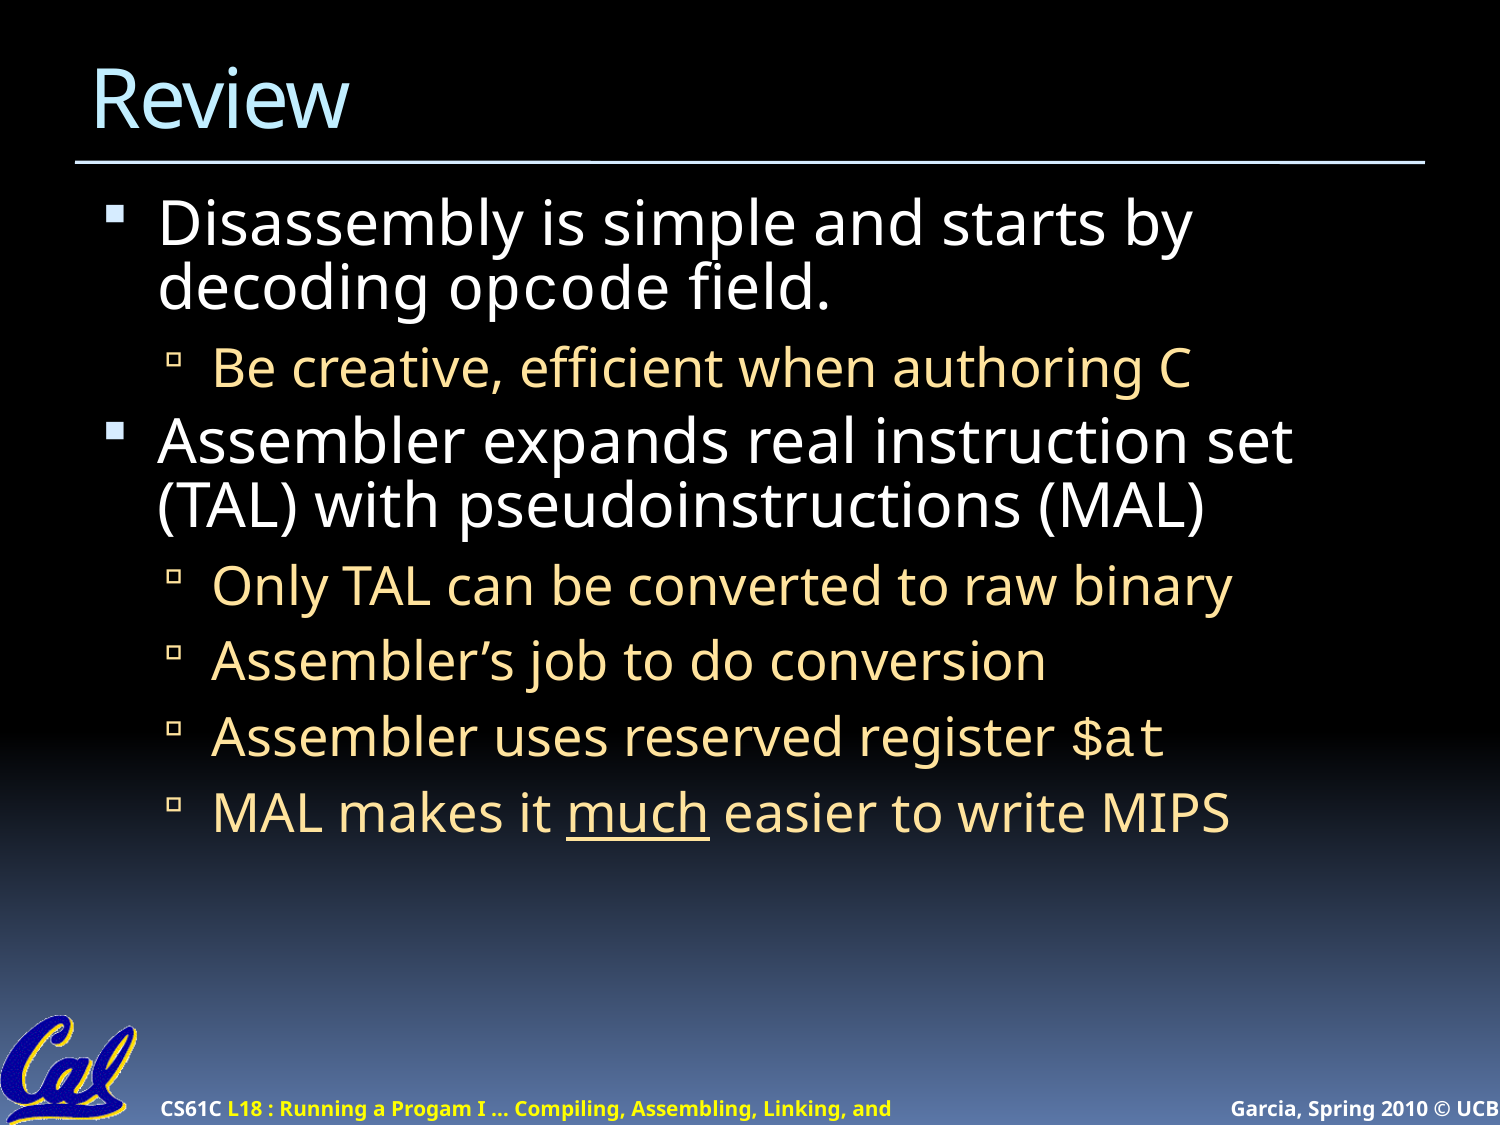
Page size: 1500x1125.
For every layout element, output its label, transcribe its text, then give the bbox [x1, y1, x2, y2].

title Review [75, 37, 1425, 163]
list Disassembly is simple and starts by decoding opcode field. Be creative, efficient when authoring C Assembler expands real instruction set (TAL) with pseudoinstructions (MAL) Only TAL can be converted to raw binary Assembler’s job to do conversion Assembler uses reserved register $at MAL makes it much easier to write MIPS [74, 187, 1401, 959]
picture [0, 1015, 140, 1125]
